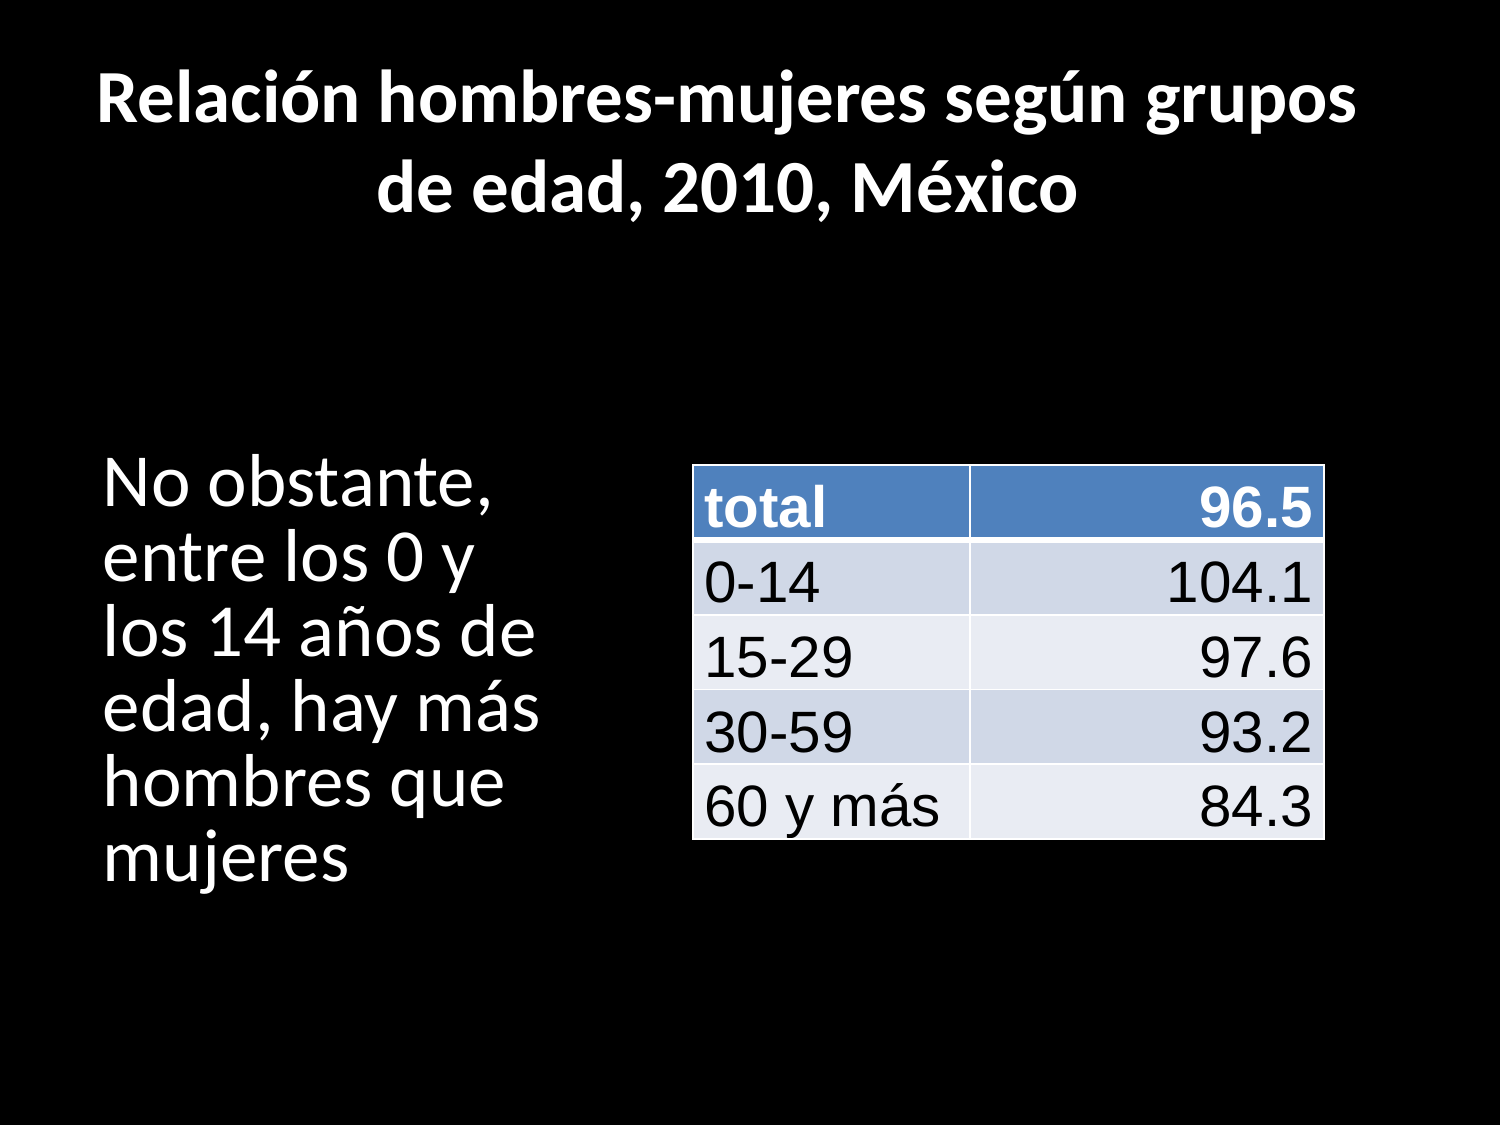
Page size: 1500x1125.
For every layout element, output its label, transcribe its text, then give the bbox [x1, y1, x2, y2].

table_cell 93.2 [971, 690, 1323, 763]
list No obstante, entre los 0 y los 14 años de edad, hay más hombres que mujeres [87, 235, 582, 1005]
title Relación hombres-mujeres según grupos de edad, 2010, México [75, 44, 1381, 236]
table_header 96.5 [971, 466, 1323, 537]
table_cell 104.1 [971, 543, 1323, 614]
table_cell 84.3 [971, 765, 1323, 838]
table_header total [694, 466, 969, 537]
table_cell 15-29 [694, 616, 969, 689]
table_cell 97.6 [971, 616, 1323, 689]
table_cell 30-59 [694, 690, 969, 763]
table_cell 0-14 [694, 543, 969, 614]
table_cell 60 y más [694, 765, 969, 838]
